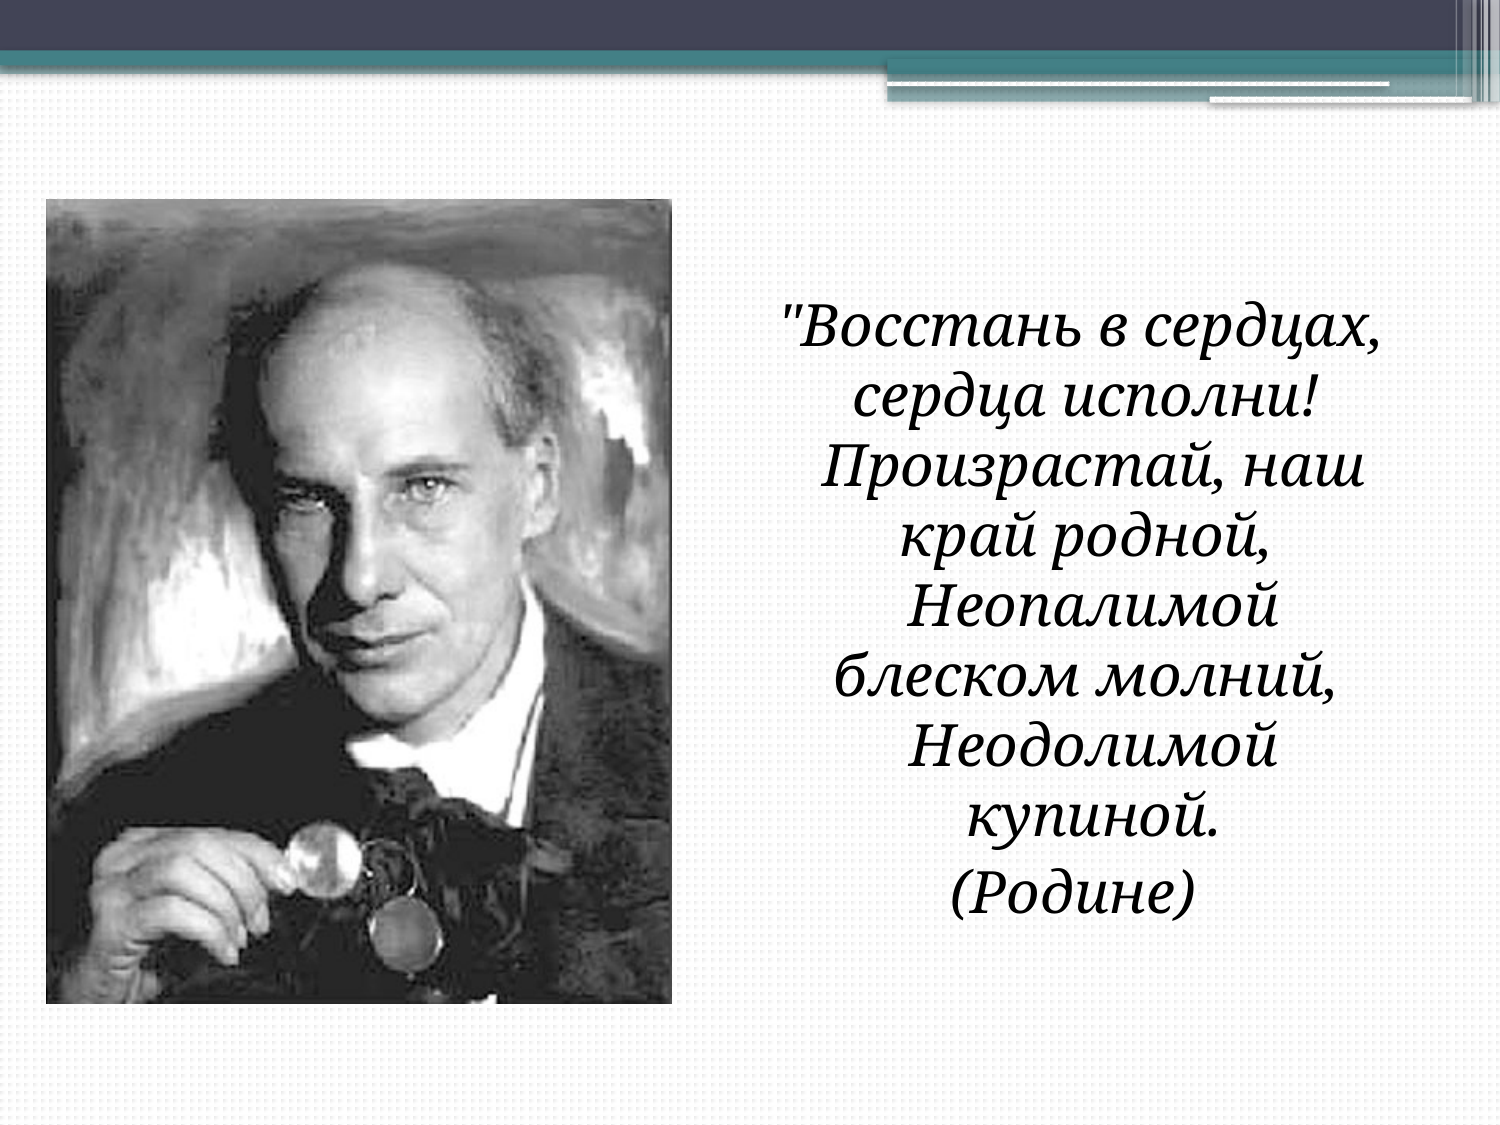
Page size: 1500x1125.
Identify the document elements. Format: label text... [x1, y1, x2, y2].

picture [46, 198, 673, 1005]
list "Восстань в сердцах, сердца исполни! Произрастай, наш край родной, Неопалимой блеском молний, Неодолимой купиной. (Родине) [703, 281, 1425, 1079]
